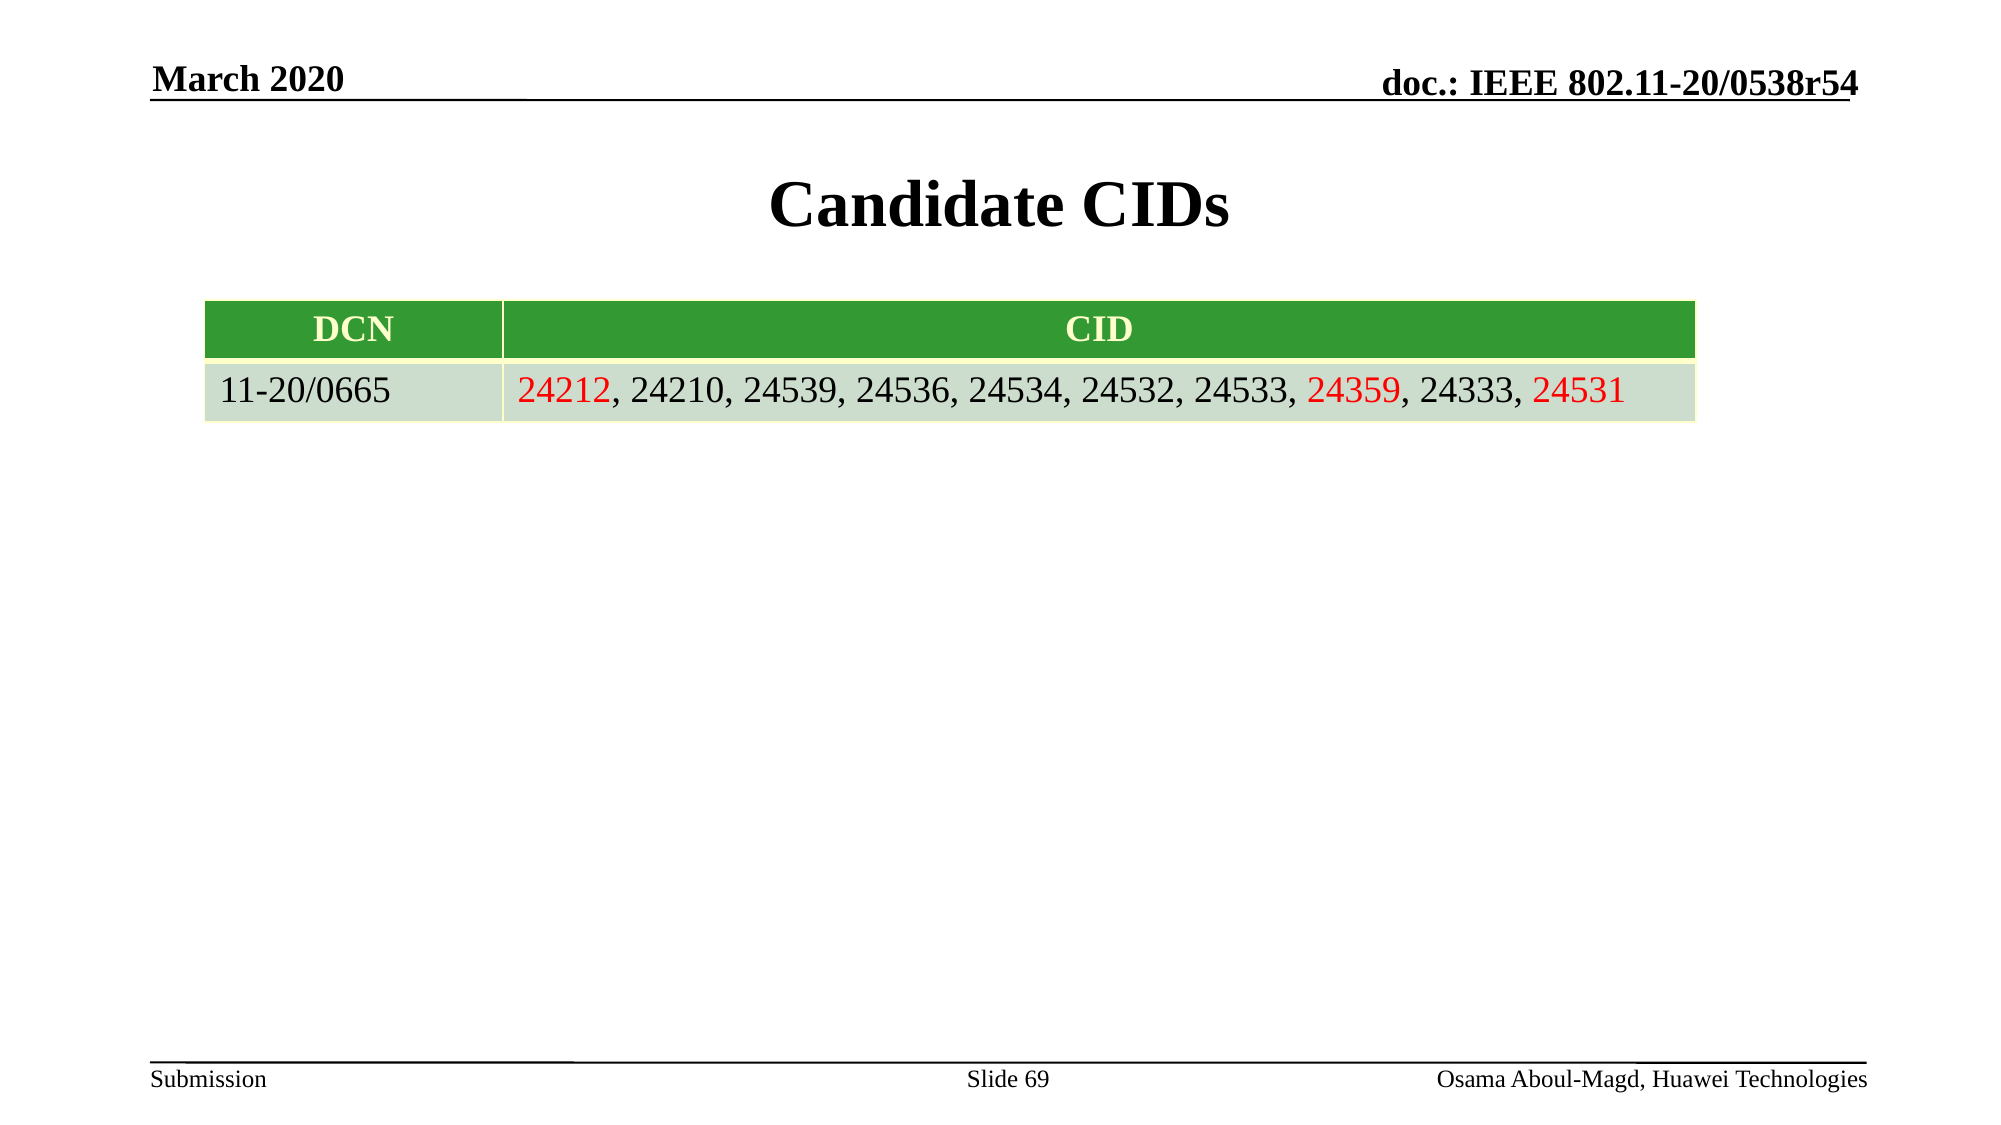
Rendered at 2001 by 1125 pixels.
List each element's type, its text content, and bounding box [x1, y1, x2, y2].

table_header DCN [205, 301, 502, 358]
table_cell 24212, 24210, 24539, 24536, 24534, 24532, 24533, 24359, 24333, 24531 [504, 364, 1695, 421]
slide_number Slide 69 [950, 1061, 1067, 1123]
footer Osama Aboul-Magd, Huawei Technologies [1171, 1061, 1869, 1093]
table_cell 11-20/0665 [205, 364, 502, 421]
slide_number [152, 54, 563, 100]
table_header CID [504, 301, 1695, 358]
title Candidate CIDs [149, 112, 1850, 288]
